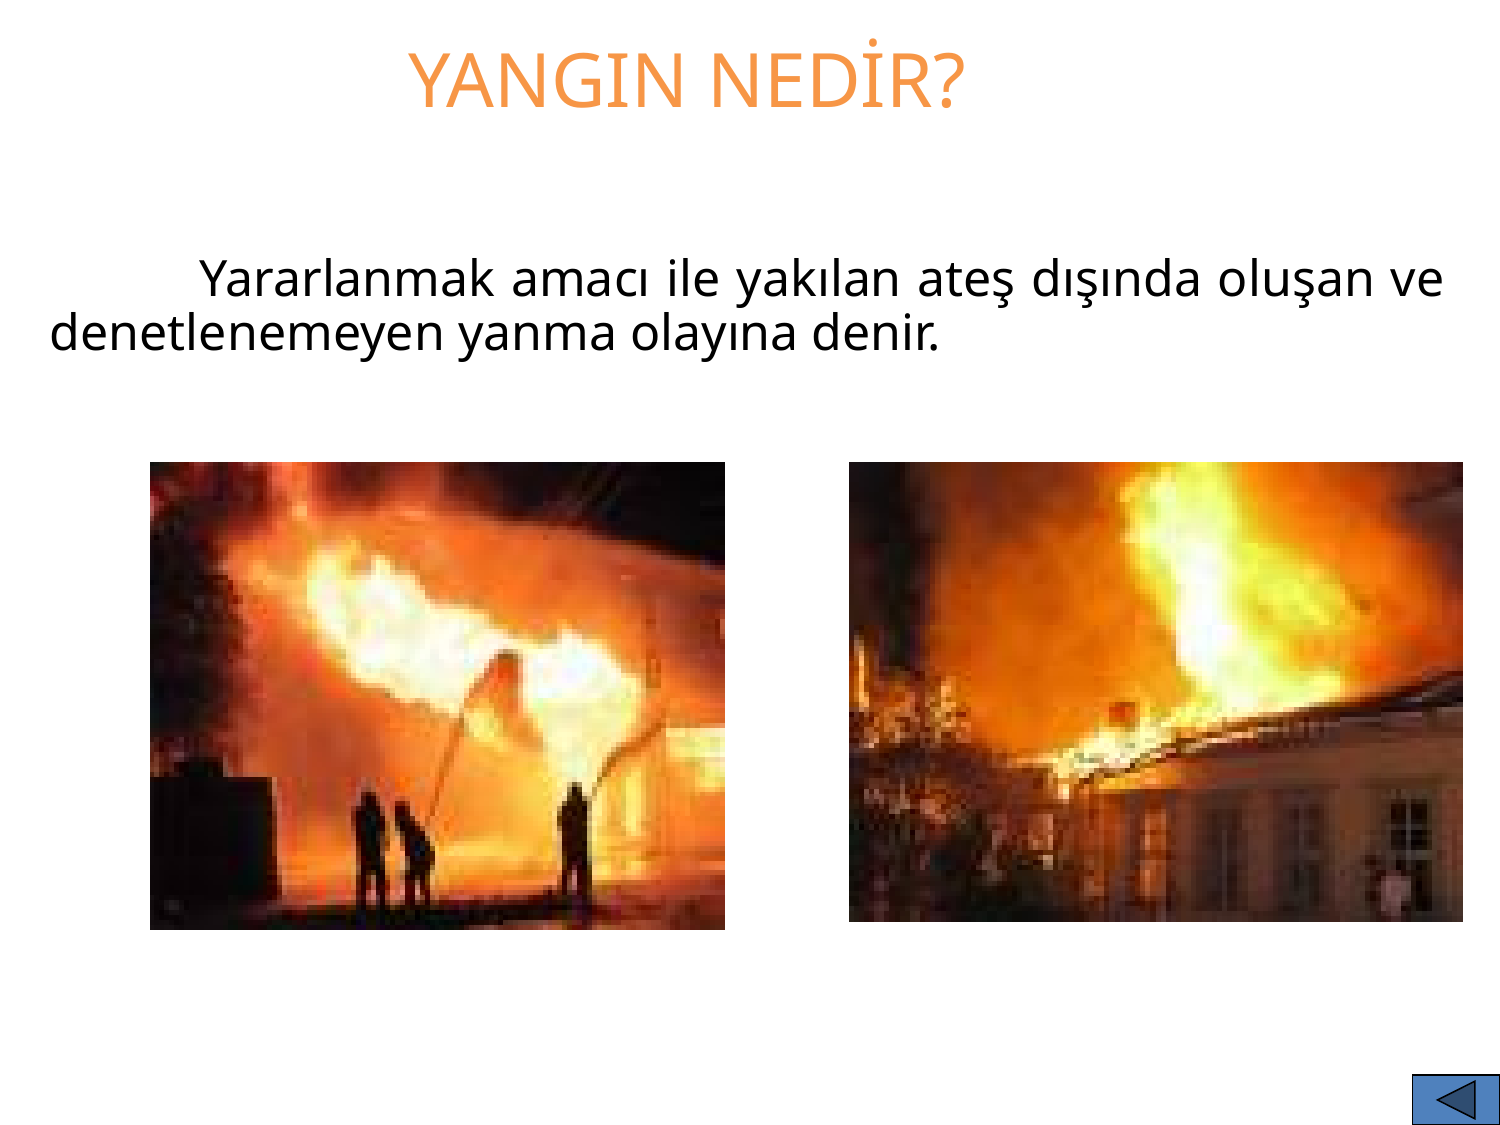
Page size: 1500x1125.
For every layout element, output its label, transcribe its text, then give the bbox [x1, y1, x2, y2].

picture [849, 462, 1463, 923]
picture [149, 462, 726, 930]
text_box [1412, 1074, 1500, 1125]
text_box YANGIN NEDİR? [351, 35, 1020, 131]
text_box Yararlanmak amacı ile yakılan ateş dışında oluşan ve denetlenemeyen yanma olayına denir. [35, 246, 1461, 408]
